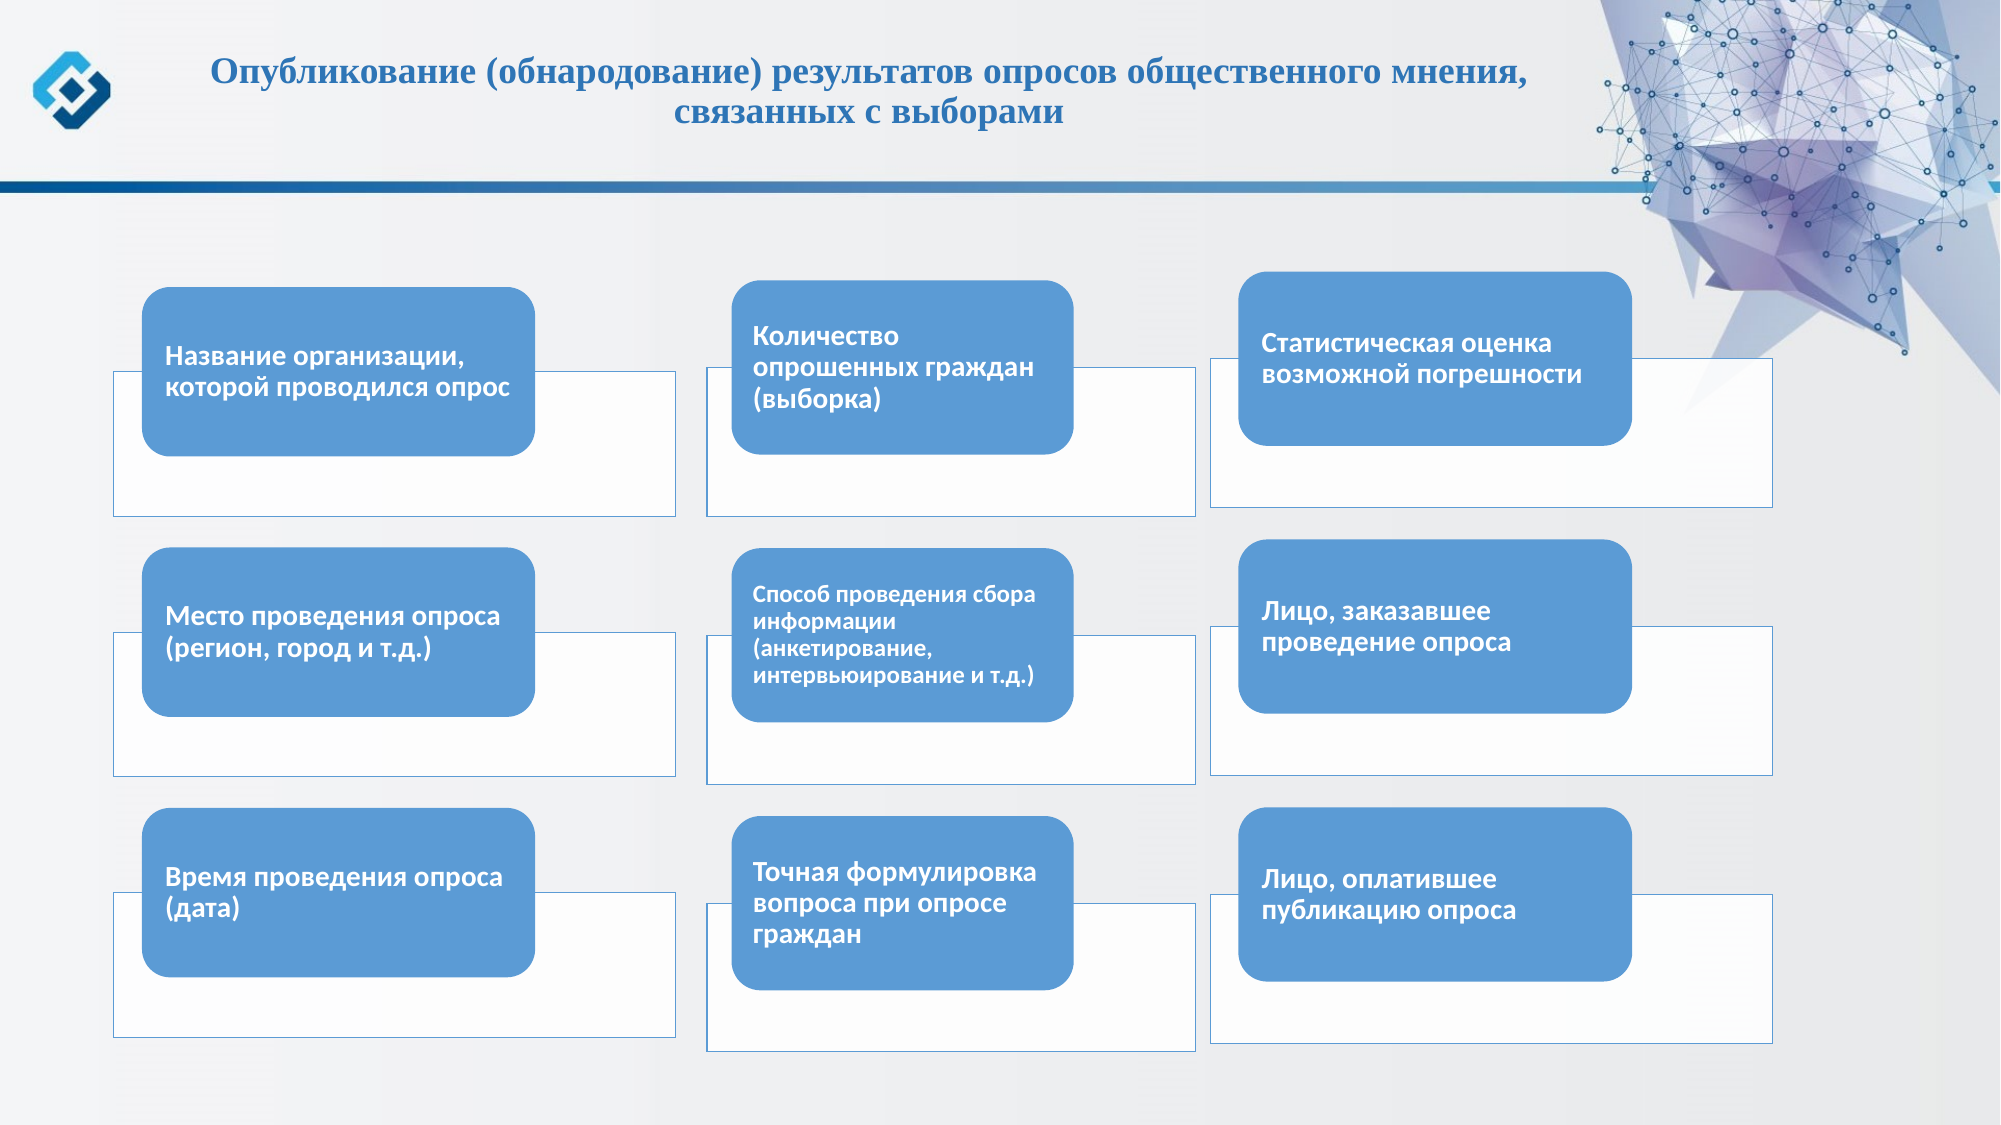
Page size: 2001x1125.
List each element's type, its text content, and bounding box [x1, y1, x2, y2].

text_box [113, 278, 676, 1046]
text_box Опубликование (обнародование) результатов опросов общественного мнения, связанных с выборами [140, 43, 1599, 193]
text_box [1210, 268, 1773, 1046]
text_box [706, 275, 1196, 1057]
picture [0, 0, 2001, 1125]
